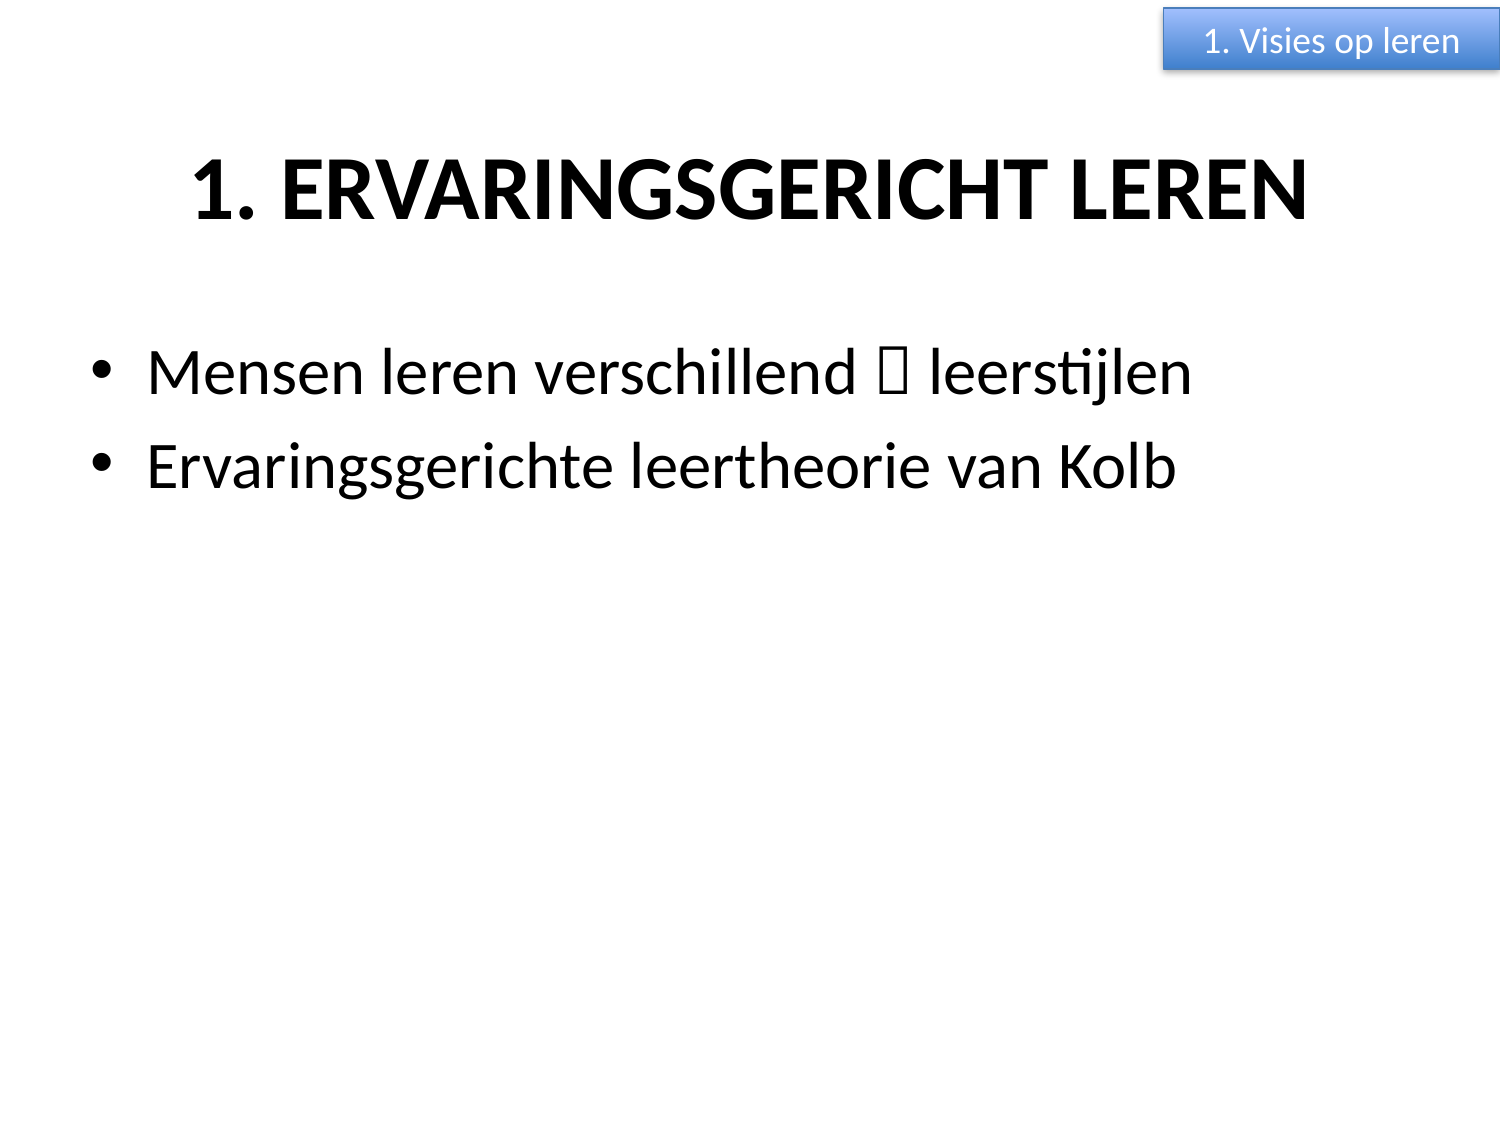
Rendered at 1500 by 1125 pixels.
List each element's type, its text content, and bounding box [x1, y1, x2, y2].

title 1. ERVARINGSGERICHT LEREN [75, 45, 1425, 320]
text_box 1. Visies op leren [1163, 7, 1500, 70]
list Mensen leren verschillend  leerstijlen Ervaringsgerichte leertheorie van Kolb [75, 320, 1425, 1058]
